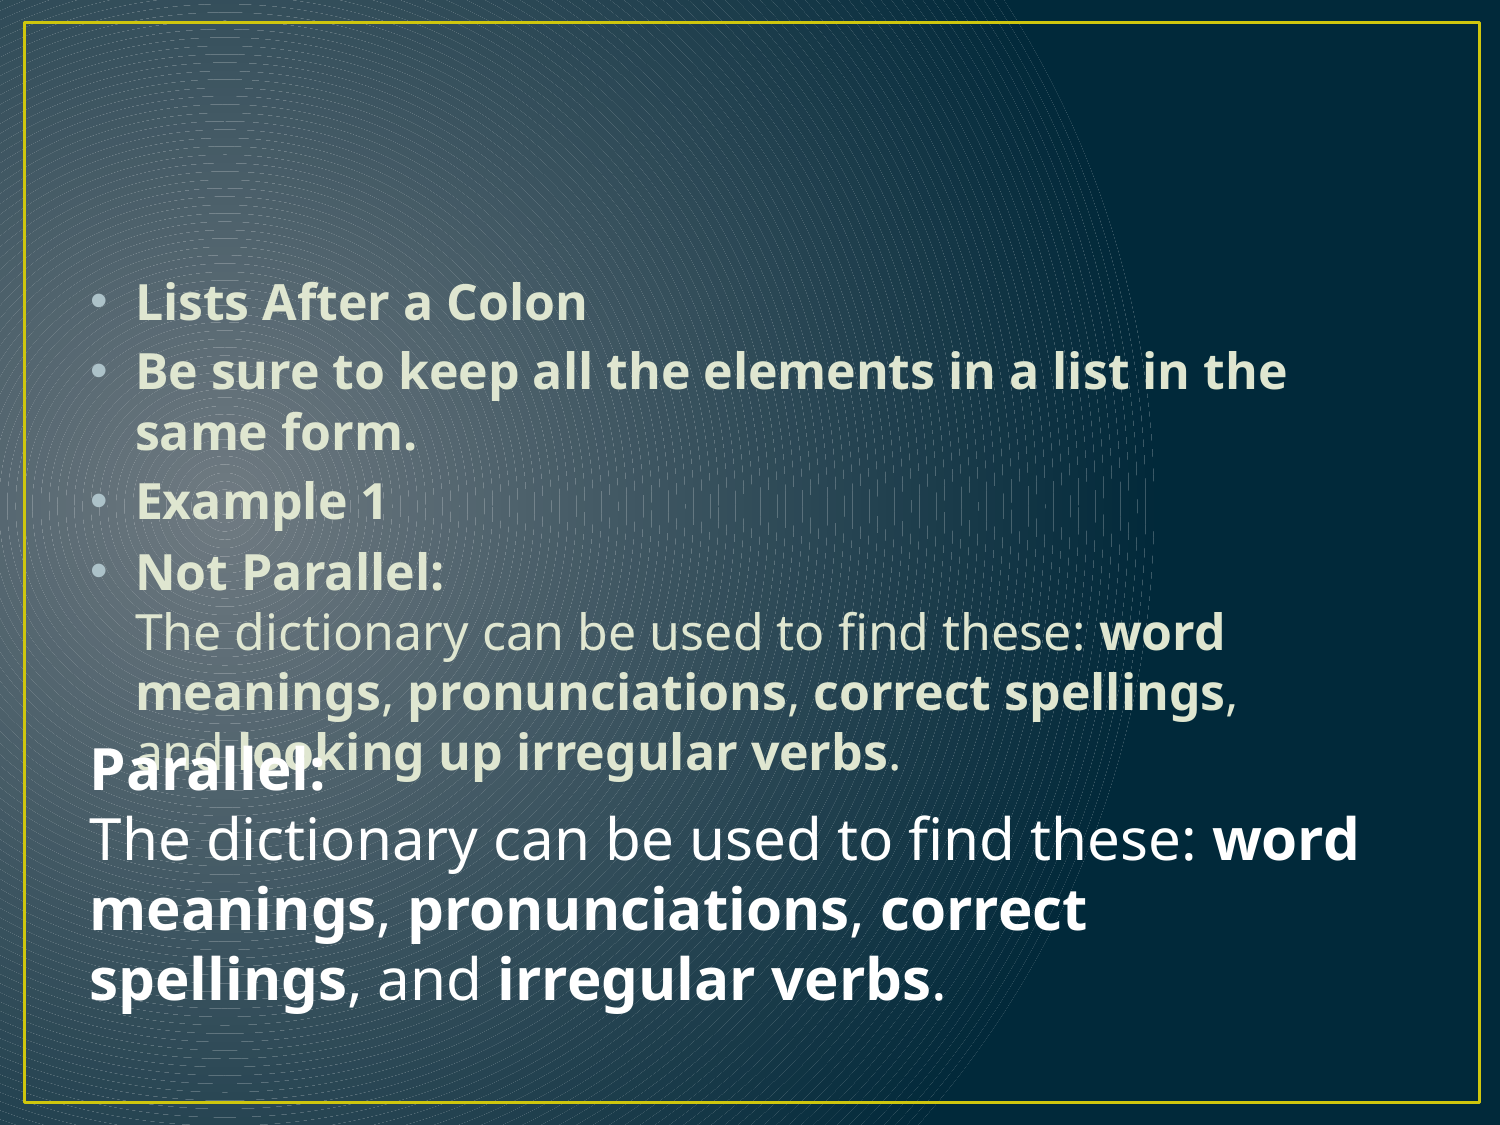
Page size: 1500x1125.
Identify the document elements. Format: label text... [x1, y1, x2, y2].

text_box Parallel: The dictionary can be used to find these: word meanings, pronunciations, correct spellings, and irregular verbs. [75, 724, 1375, 1065]
list Lists After a Colon Be sure to keep all the elements in a list in the same form. Example 1 Not Parallel: The dictionary can be used to find these: word meanings, pronunciations, correct spellings, and looking up irregular verbs. [75, 262, 1425, 763]
